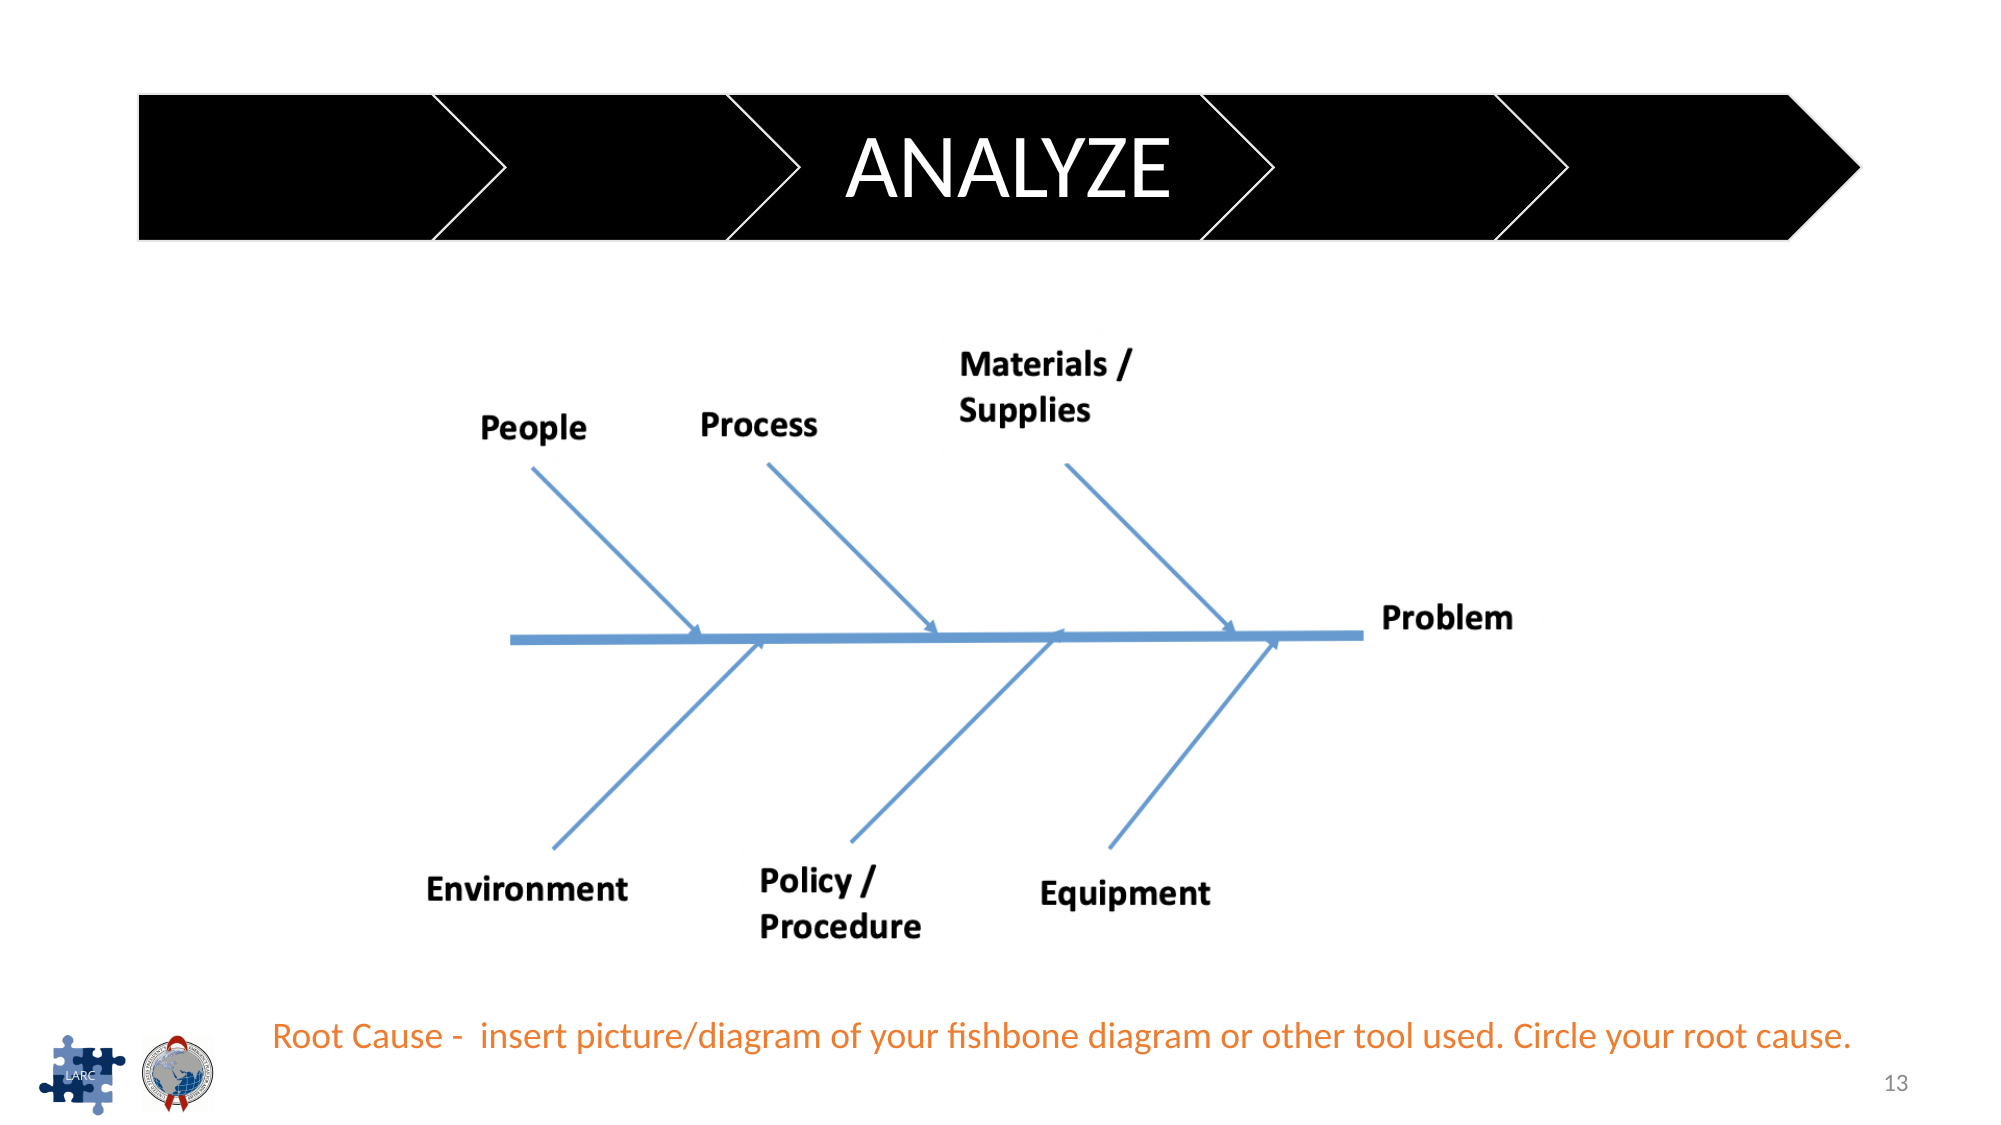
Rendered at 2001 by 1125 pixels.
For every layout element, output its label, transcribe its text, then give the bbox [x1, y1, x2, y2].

text_box Root Cause - insert picture/diagram of your fishbone diagram or other tool used. Circle your root cause. [257, 1003, 1894, 1108]
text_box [137, 35, 1863, 300]
picture [0, 1035, 214, 1118]
slide_number 13 [1894, 1061, 1924, 1103]
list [305, 309, 1695, 1004]
